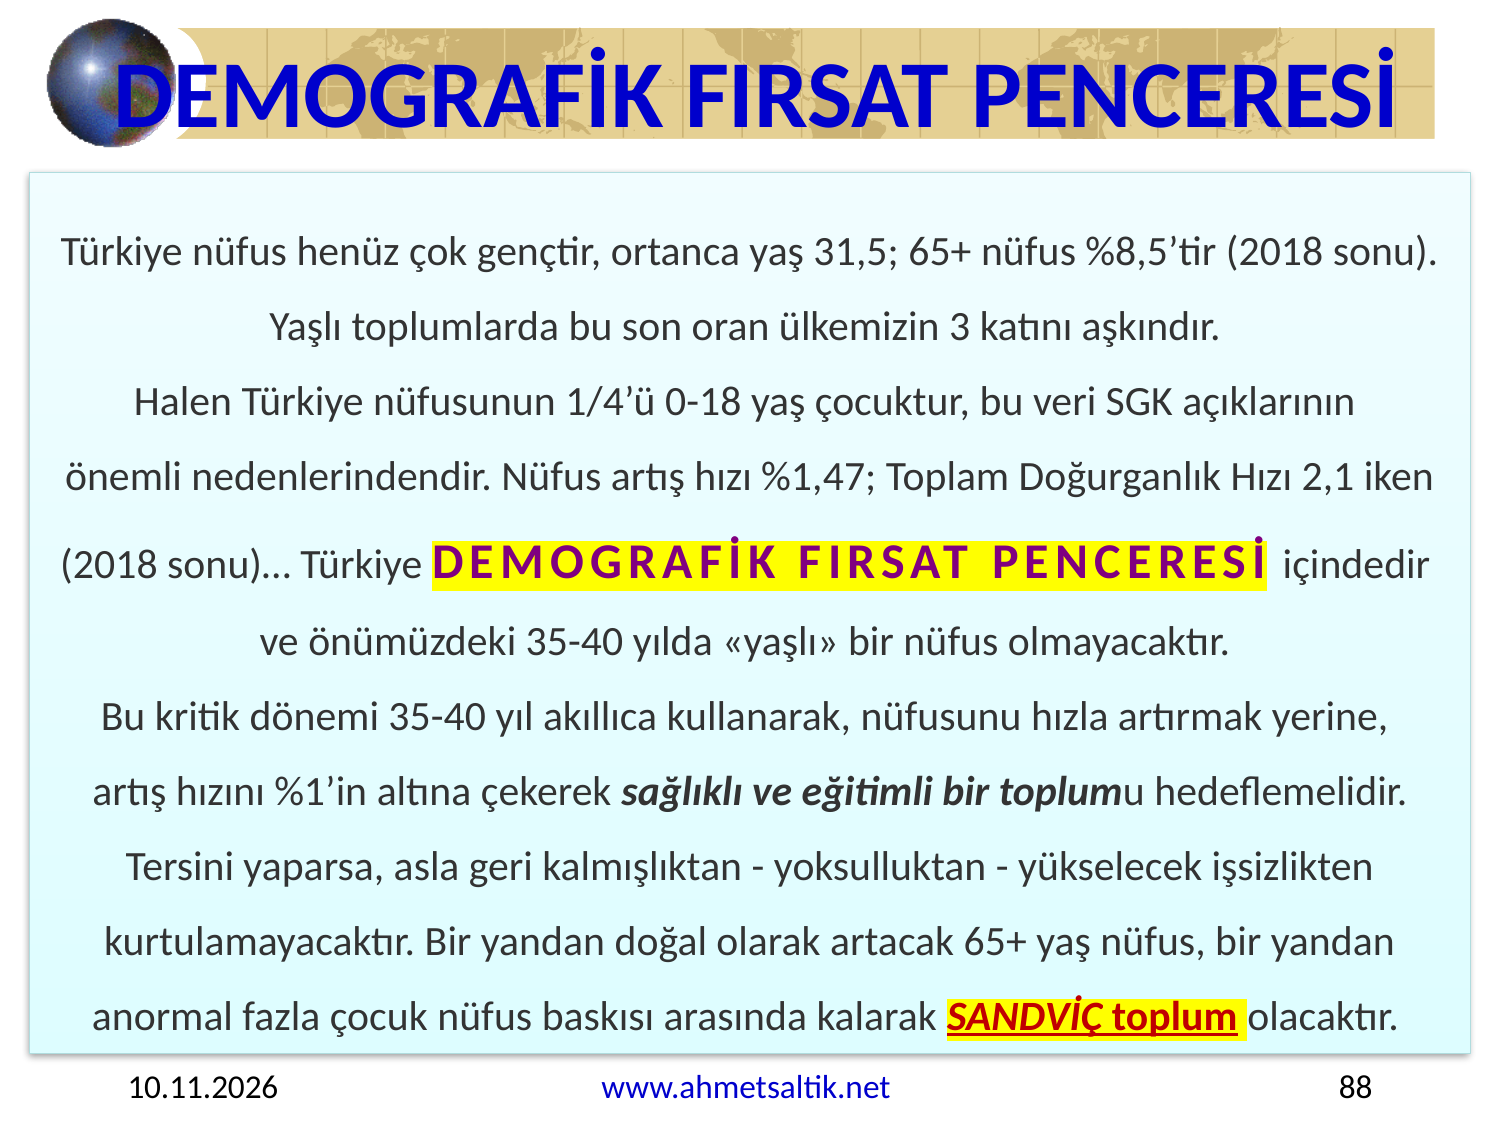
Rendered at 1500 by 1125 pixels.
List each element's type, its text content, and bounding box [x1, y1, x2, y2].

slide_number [112, 1062, 426, 1113]
footer www.ahmetsaltik.net [512, 1062, 988, 1113]
slide_number 88 [1074, 1062, 1388, 1113]
title DEMOGRAFİK FIRSAT PENCERESİ [64, 18, 1471, 160]
picture [42, 14, 190, 151]
text_box Türkiye nüfus henüz çok gençtir, ortanca yaş 31,5; 65+ nüfus %8,5’tir (2018 sonu). Yaşlı toplumlarda bu son oran ülkemizin 3 katını aşkındır. Halen Türkiye nüfusunun 1/4’ü 0-18 yaş çocuktur, bu veri SGK açıklarının önemli nedenlerindendir. Nüfus artış hızı %1,47; Toplam Doğurganlık Hızı 2,1 iken (2018 sonu)… Türkiye DEMOGRAFİK FIRSAT PENCERESİ içindedir ve önümüzdeki 35-40 yılda «yaşlı» bir nüfus olmayacaktır. Bu kritik dönemi 35-40 yıl akıllıca kullanarak, nüfusunu hızla artırmak yerine, artış hızını %1’in altına çekerek sağlıklı ve eğitimli bir toplumu hedeflemelidir. Tersini yaparsa, asla geri kalmışlıktan - yoksulluktan - yükselecek işsizlikten kurtulamayacaktır. Bir yandan doğal olarak artacak 65+ yaş nüfus, bir yandan anormal fazla çocuk nüfus baskısı arasında kalarak SANDVİÇ toplum olacaktır. [29, 172, 1471, 1054]
